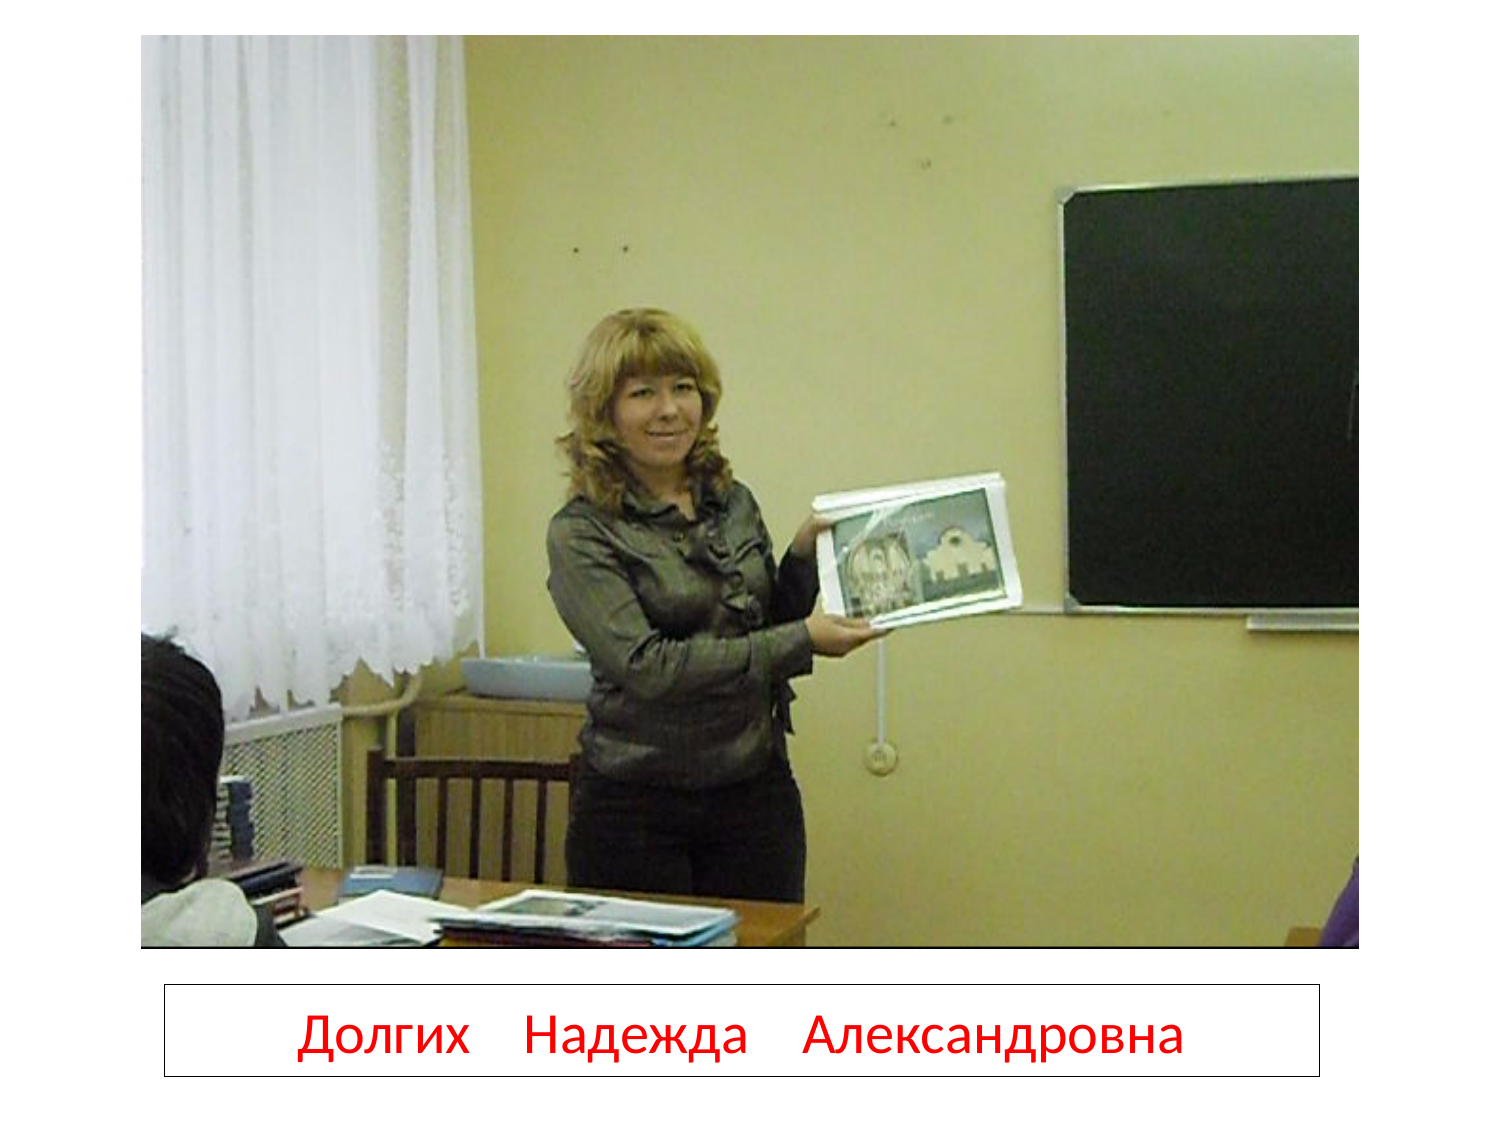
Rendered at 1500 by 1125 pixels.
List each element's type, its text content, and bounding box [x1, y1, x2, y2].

title Долгих Надежда Александровна [164, 984, 1320, 1077]
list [140, 34, 1360, 950]
